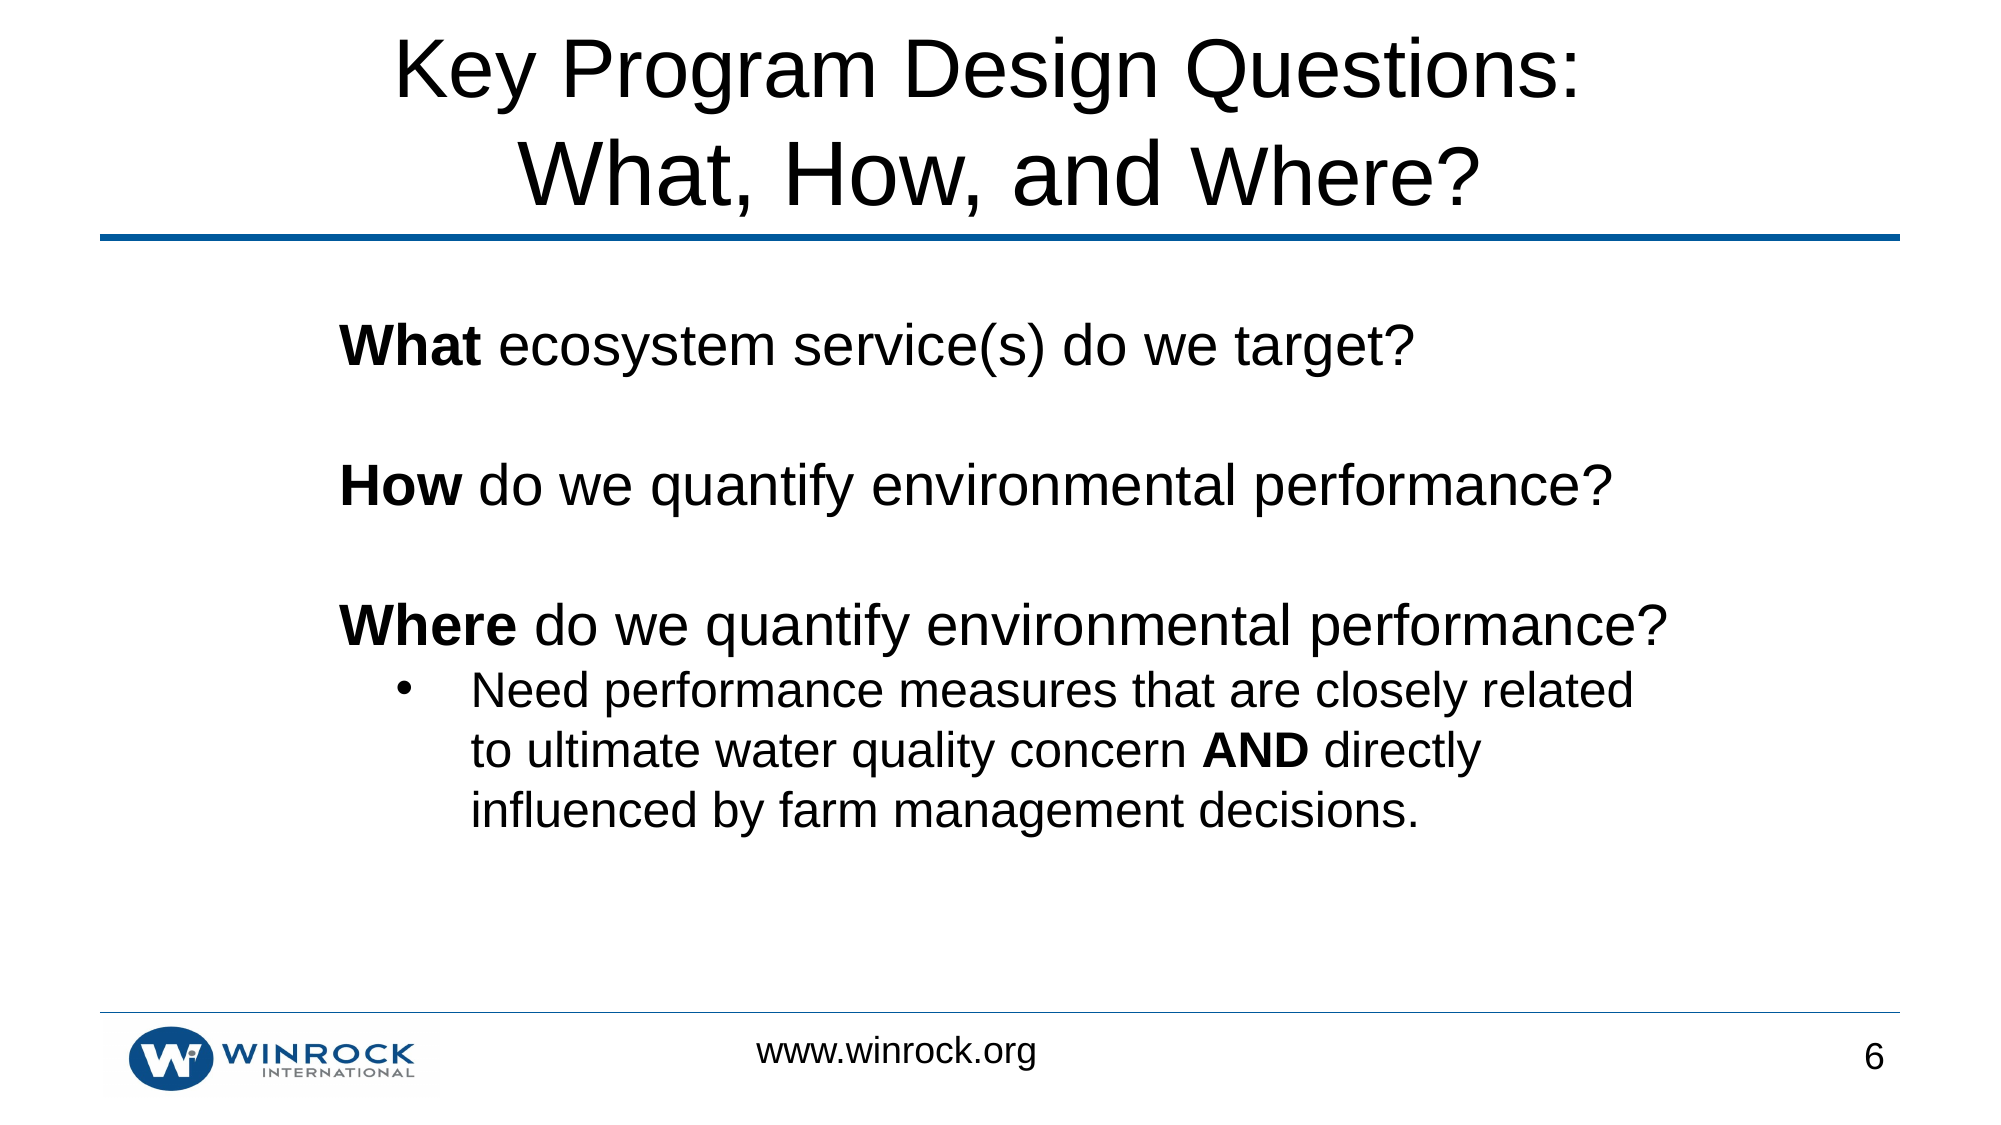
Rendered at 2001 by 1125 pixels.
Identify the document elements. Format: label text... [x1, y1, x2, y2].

title Key Program Design Questions: What, How, and Where? [249, 37, 1750, 200]
slide_number 6 [1433, 1024, 1900, 1103]
text_box What ecosystem service(s) do we target? How do we quantify environmental performance? Where do we quantify environmental performance? Need performance measures that are closely related to ultimate water quality concern AND directly influenced by farm management decisions. [324, 299, 1688, 965]
picture [103, 1018, 440, 1098]
footer www.winrock.org [741, 1018, 1375, 1098]
